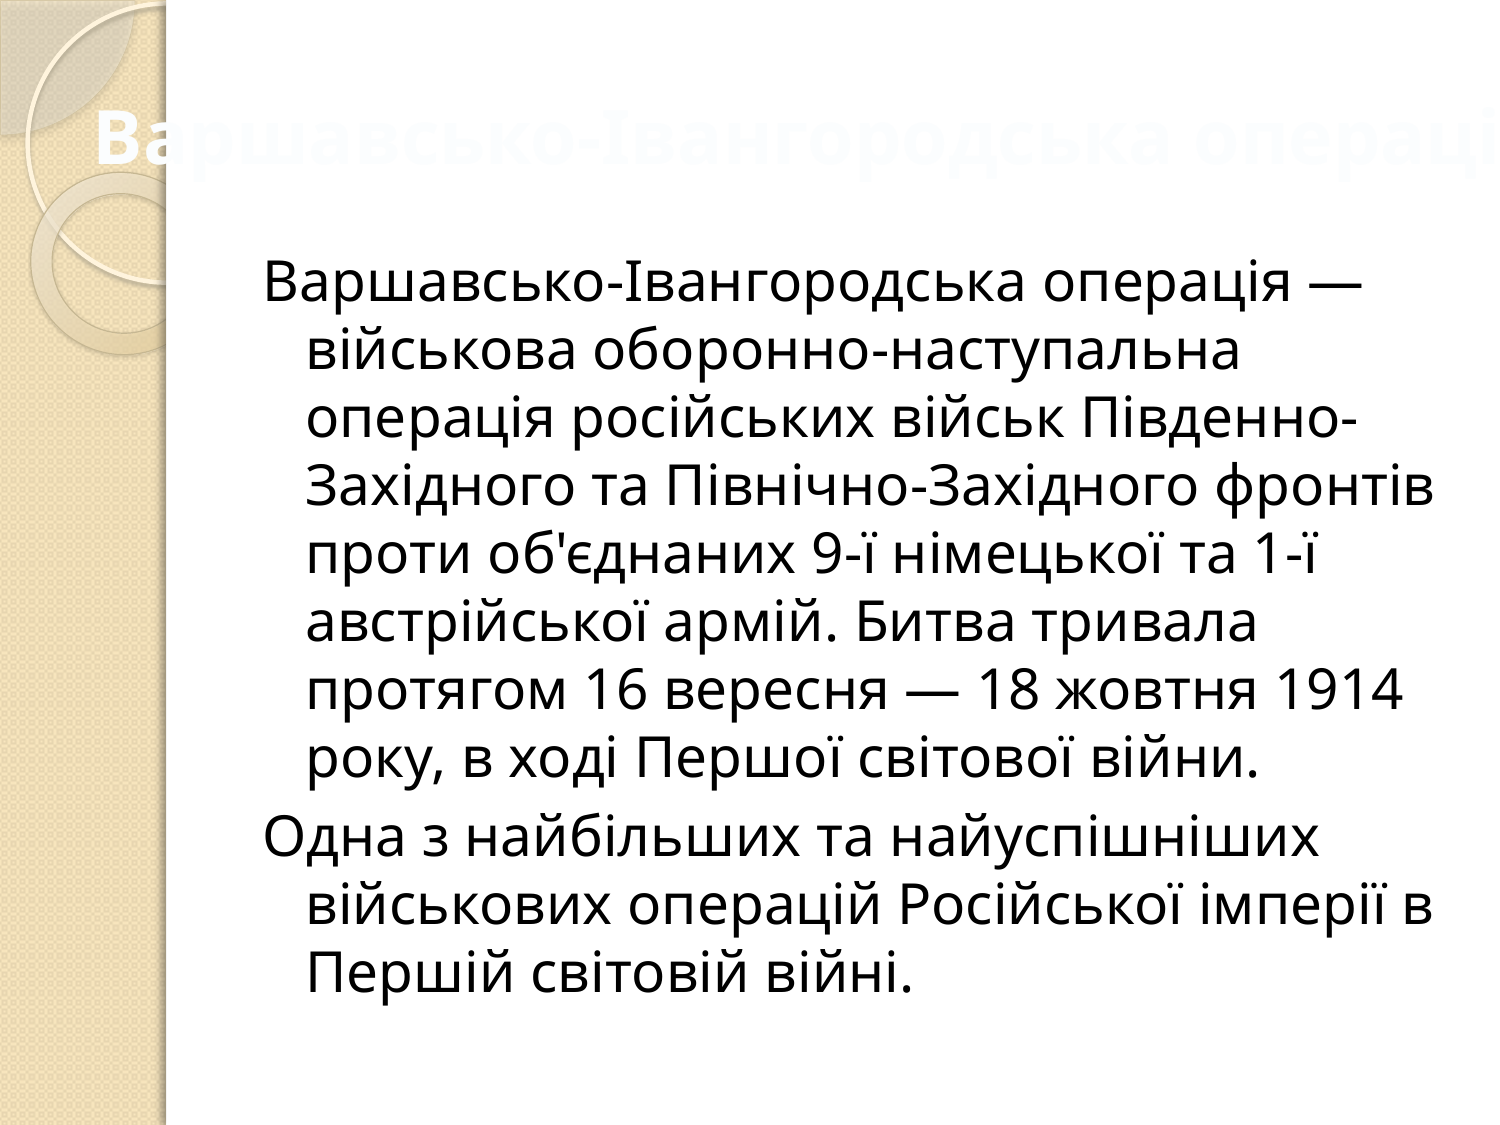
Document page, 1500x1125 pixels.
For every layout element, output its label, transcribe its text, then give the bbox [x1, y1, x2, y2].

list Варшавсько-Івангородська операція — військова оборонно-наступальна операція російських військ Південно-Західного та Північно-Західного фронтів проти об'єднаних 9-ї німецької та 1-ї австрійської армій. Битва тривала протягом 16 вересня — 18 жовтня 1914 року, в ході Першої світової війни. Одна з найбільших та найуспішніших військових операцій Російської імперії в Першій світовій війні. [235, 237, 1466, 1025]
text_box Варшавсько-Івангородська операція [77, 81, 1500, 187]
